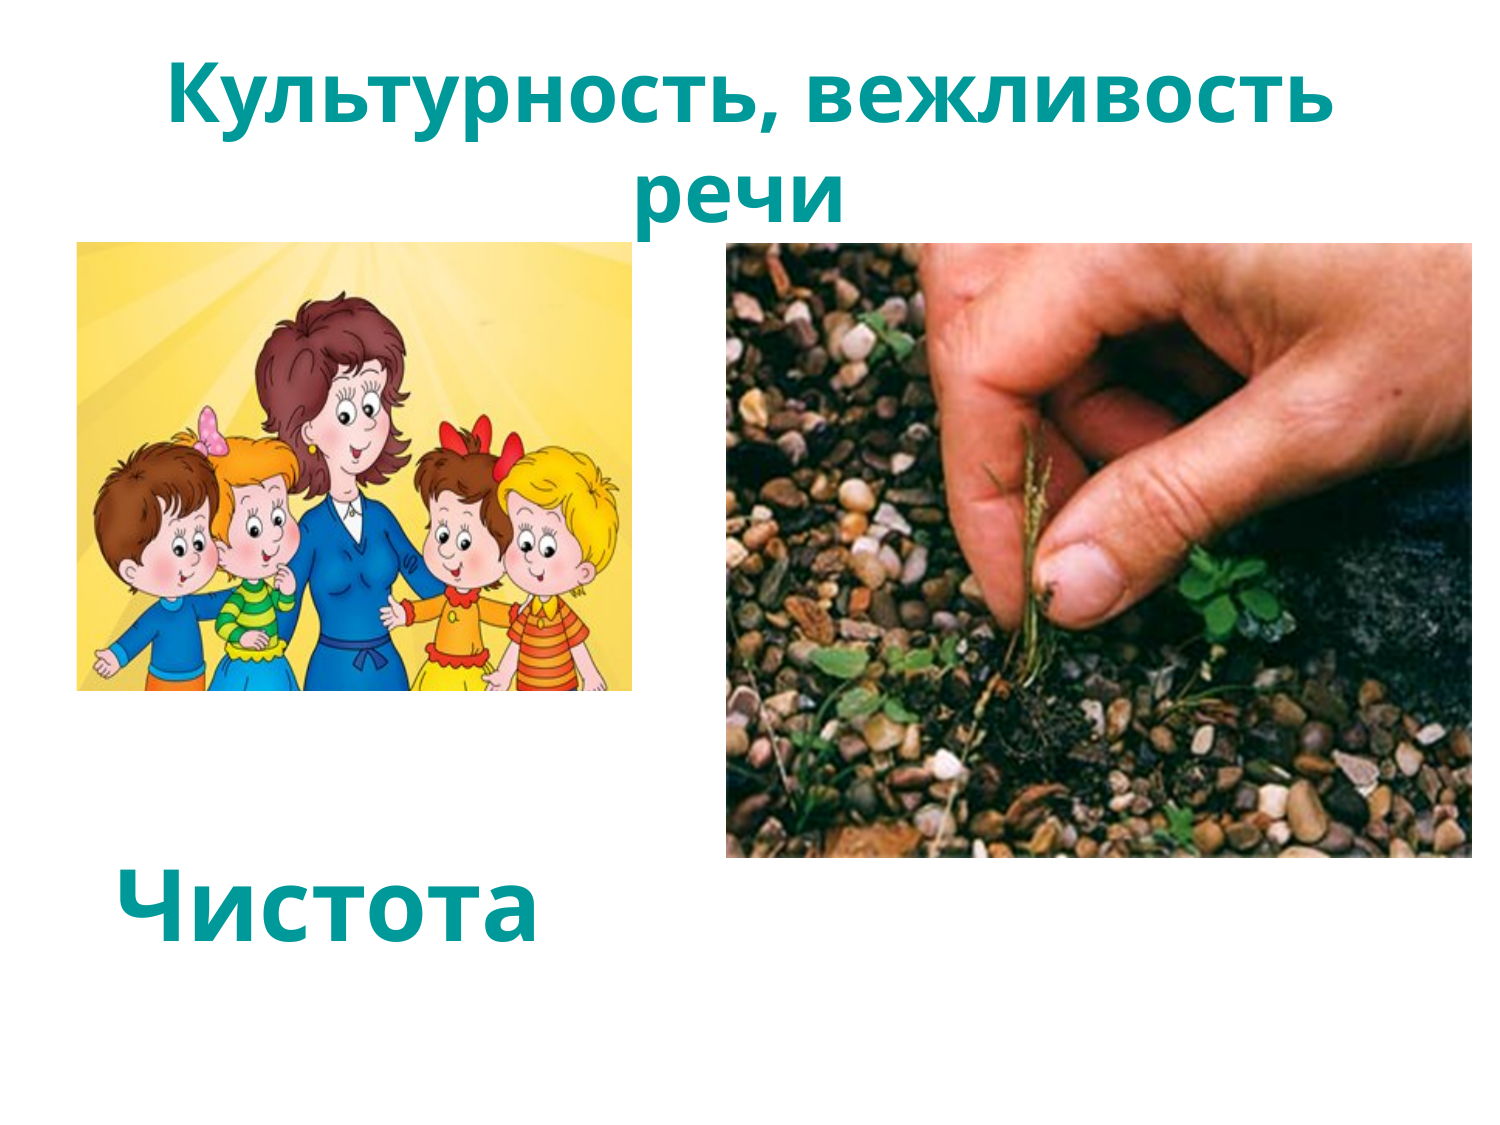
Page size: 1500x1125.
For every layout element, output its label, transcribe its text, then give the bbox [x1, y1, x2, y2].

title Культурность, вежливость речи [74, 44, 1426, 233]
list Чистота [100, 833, 1465, 1064]
picture [726, 243, 1472, 858]
picture [76, 242, 633, 691]
